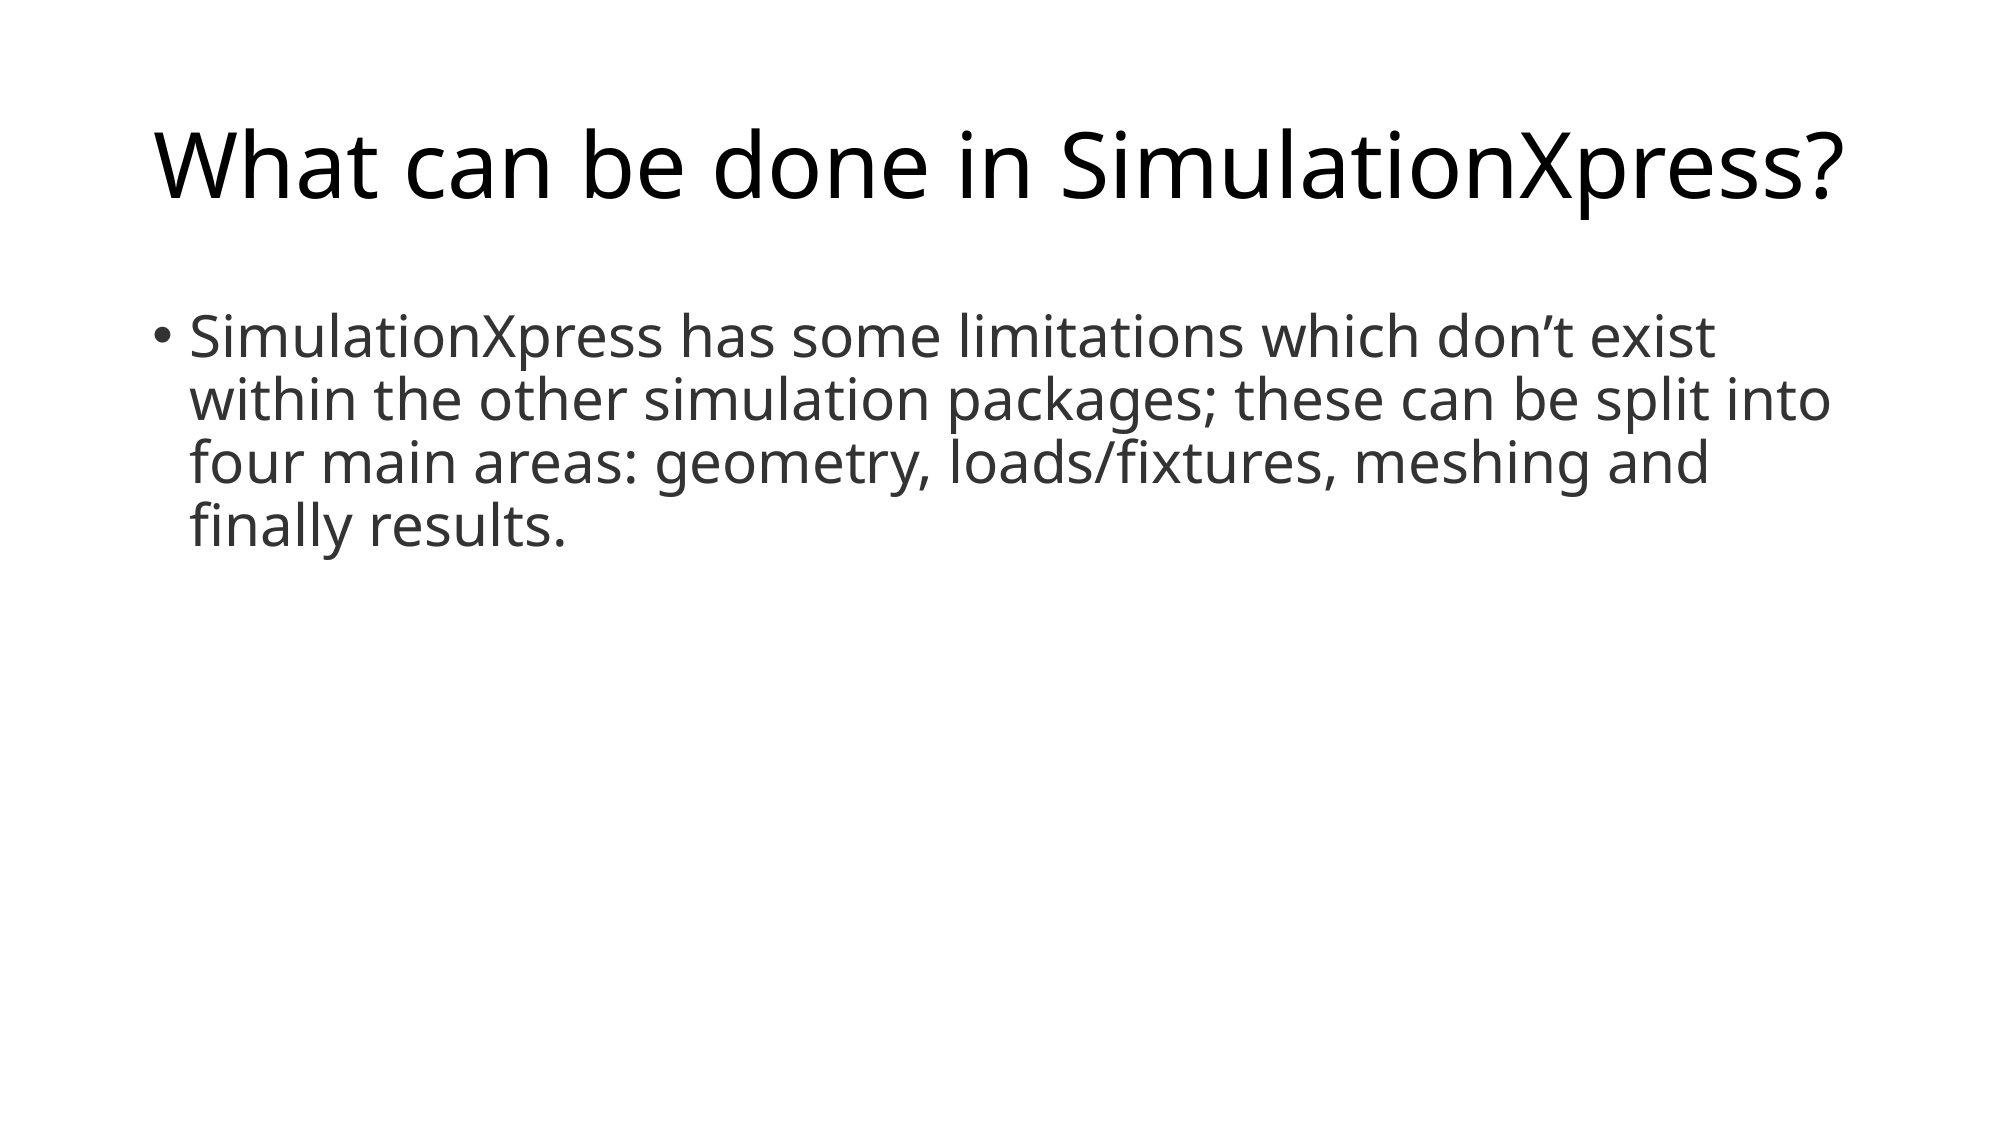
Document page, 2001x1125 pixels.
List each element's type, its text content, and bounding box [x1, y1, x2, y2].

list SimulationXpress has some limitations which don’t exist within the other simulation packages; these can be split into four main areas: geometry, loads/fixtures, meshing and finally results. [137, 299, 1863, 1014]
title What can be done in SimulationXpress? [137, 59, 1863, 278]
